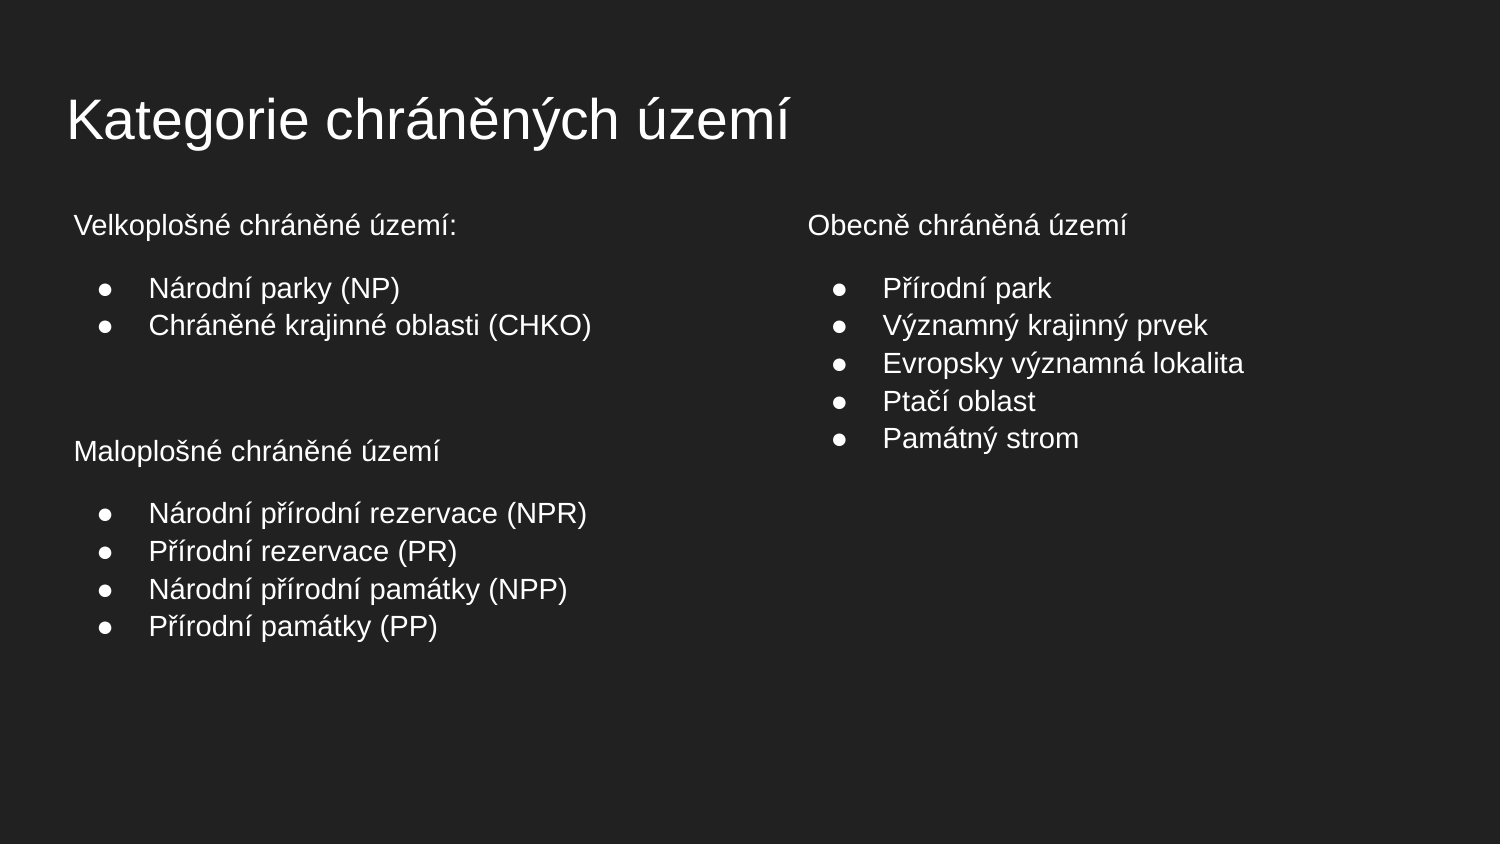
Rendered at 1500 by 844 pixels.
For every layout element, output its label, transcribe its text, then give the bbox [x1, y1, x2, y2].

list Obecně chráněná území Přírodní park Významný krajinný prvek Evropsky významná lokalita Ptačí oblast Památný strom [792, 189, 1449, 750]
title Kategorie chráněných území [51, 72, 1449, 167]
list Velkoplošné chráněné území: Národní parky (NP) Chráněné krajinné oblasti (CHKO) Maloplošné chráněné území Národní přírodní rezervace (NPR) Přírodní rezervace (PR) Národní přírodní památky (NPP) Přírodní památky (PP) [58, 189, 715, 750]
